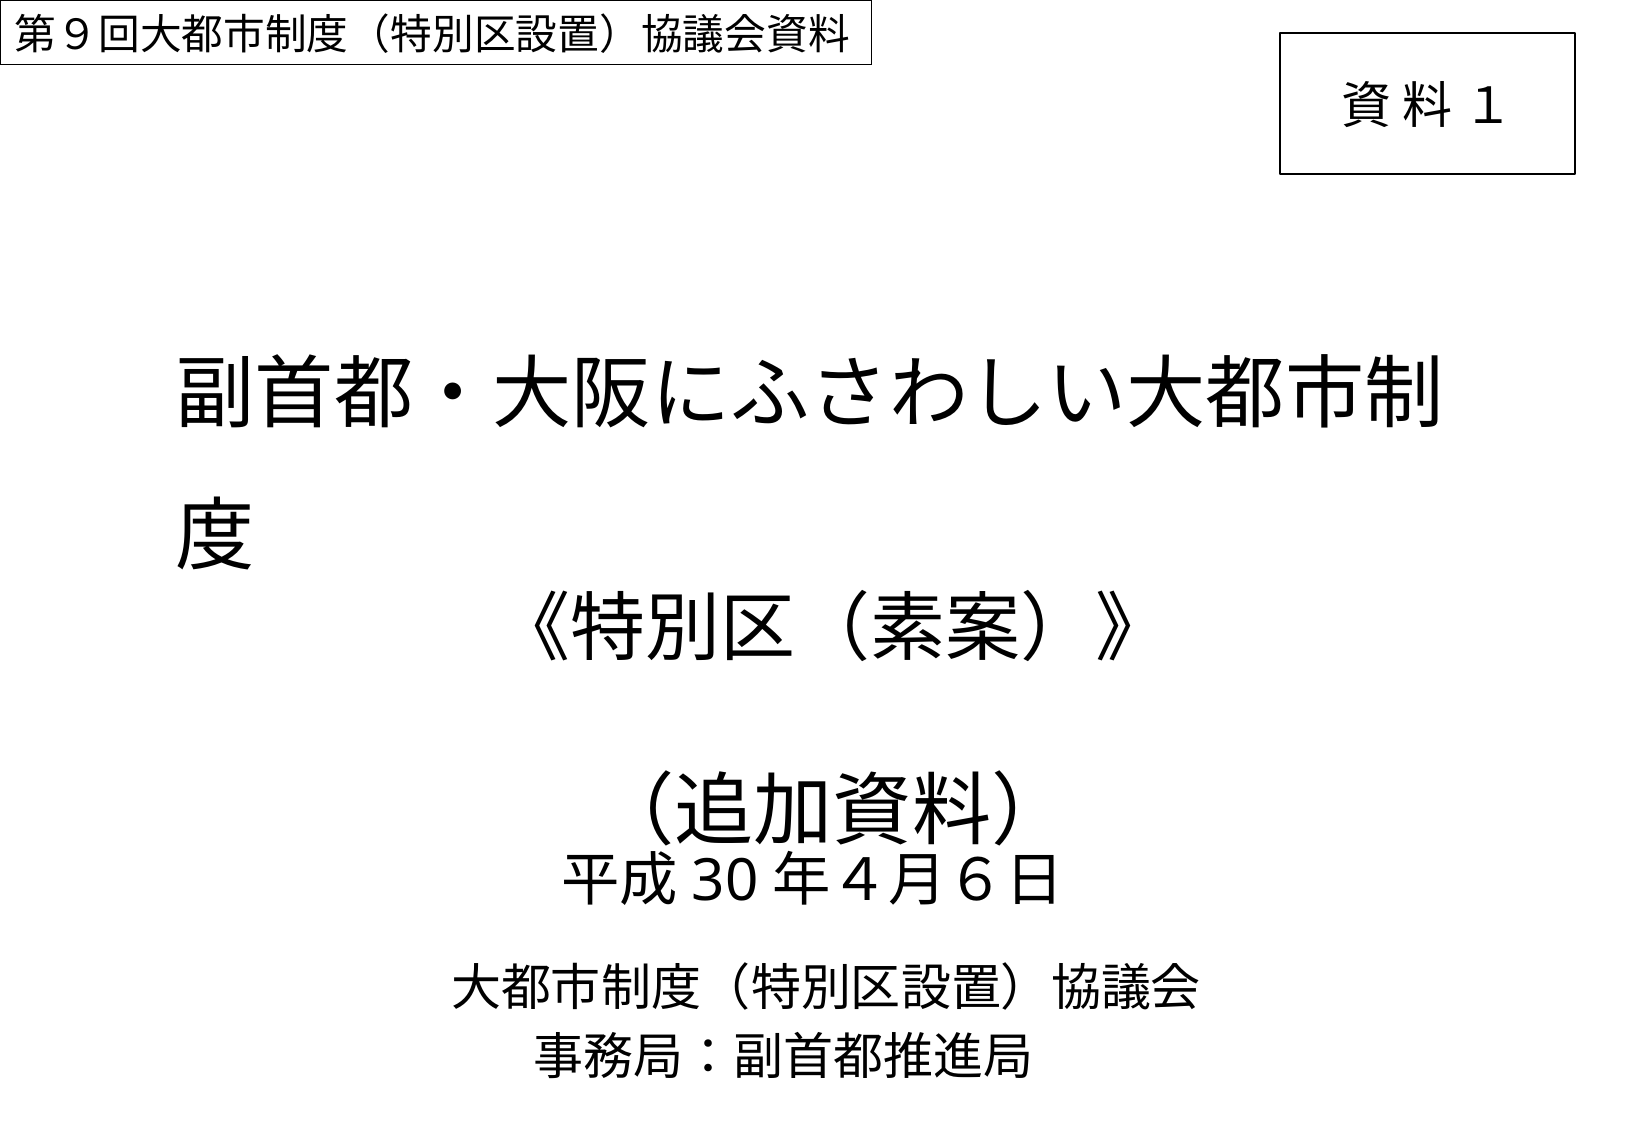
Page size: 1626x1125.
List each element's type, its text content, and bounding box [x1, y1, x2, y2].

text_box 第９回大都市制度（特別区設置）協議会資料 [0, 0, 872, 65]
text_box 副首都・大阪にふさわしい大都市制度 《特別区（素案）》 （追加資料） [88, 513, 1578, 636]
text_box 平成30年４月６日 大都市制度（特別区設置）協議会 事務局：副首都推進局 [0, 820, 1625, 1108]
text_box 資 料 １ [1278, 31, 1577, 177]
